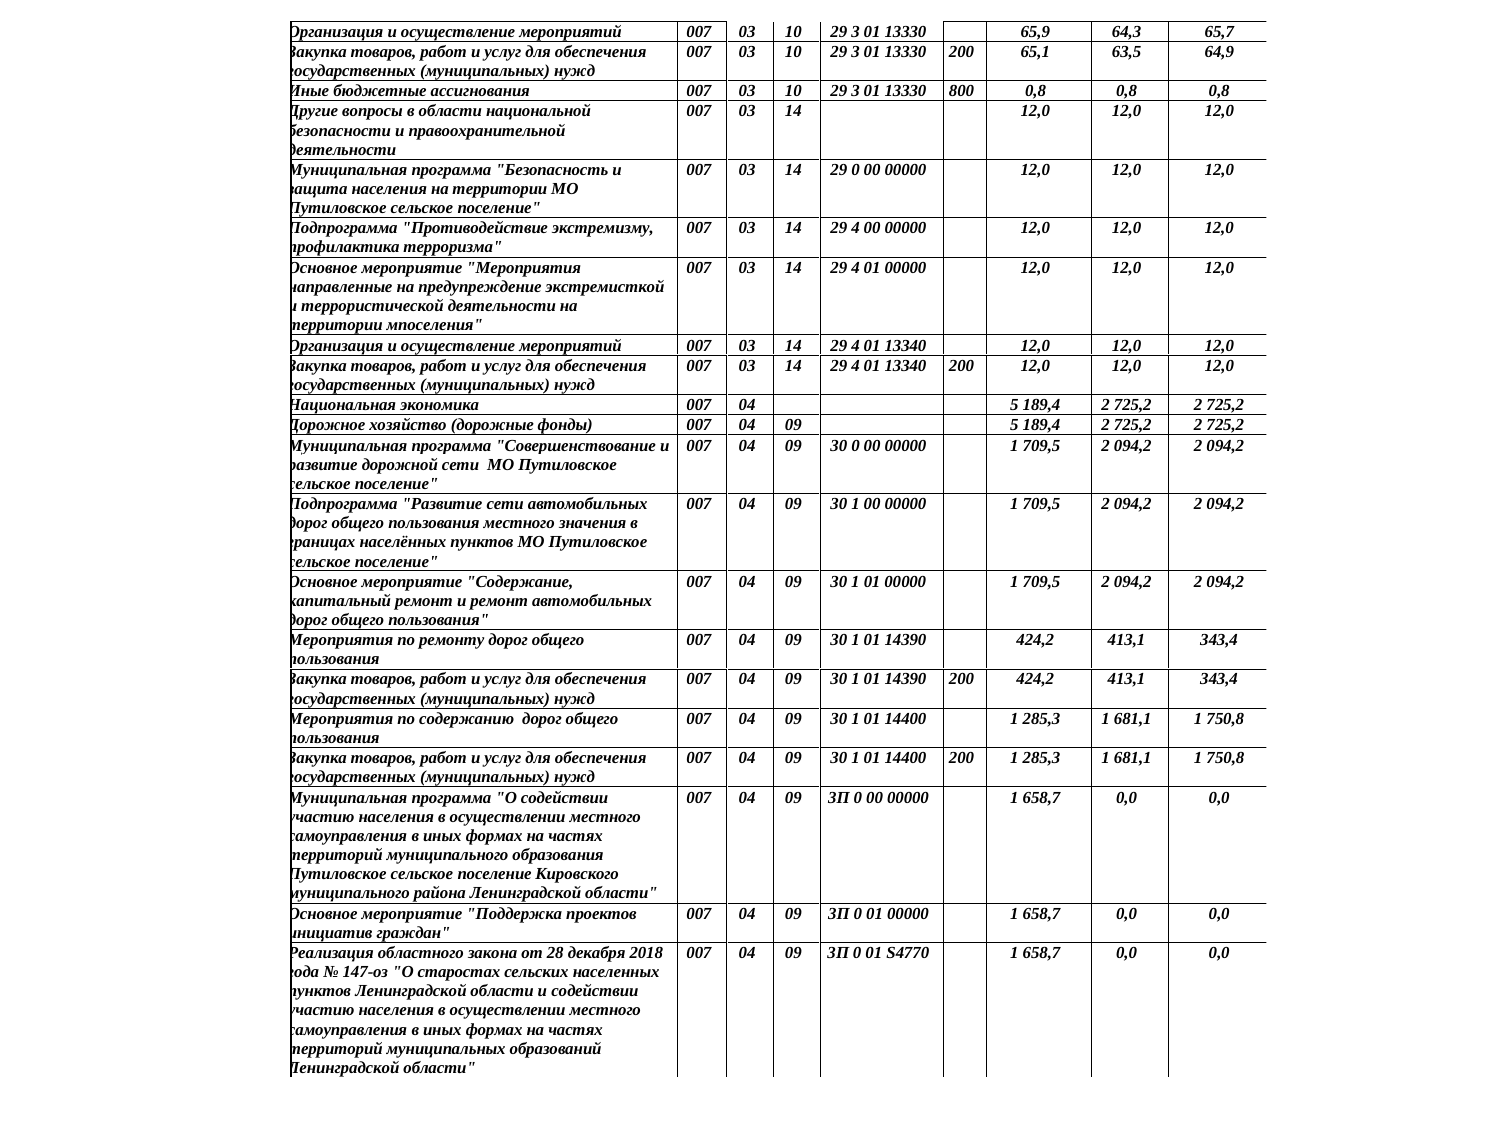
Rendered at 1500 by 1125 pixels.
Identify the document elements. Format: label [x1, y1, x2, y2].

picture [233, 20, 1267, 1106]
